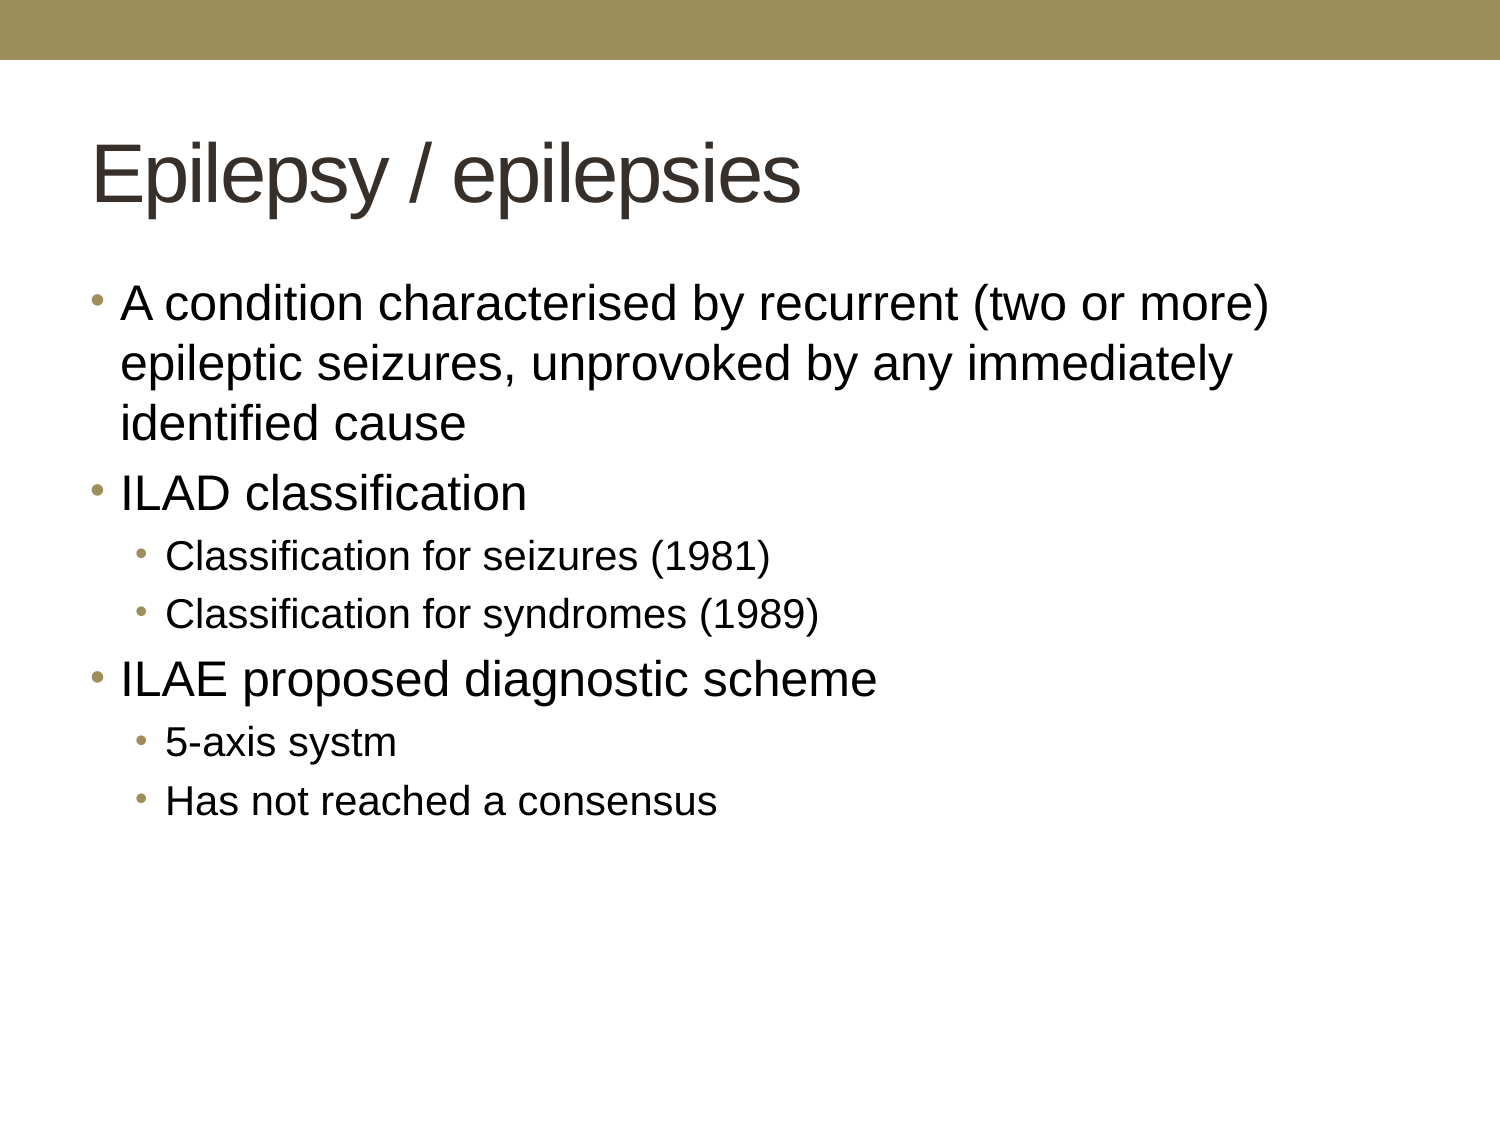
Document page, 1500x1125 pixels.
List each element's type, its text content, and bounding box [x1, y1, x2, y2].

list A condition characterised by recurrent (two or more) epileptic seizures, unprovoked by any immediately identified cause ILAD classification Classification for seizures (1981) Classification for syndromes (1989) ILAE proposed diagnostic scheme 5-axis systm Has not reached a consensus [75, 262, 1425, 1063]
title Epilepsy / epilepsies [75, 87, 1425, 250]
